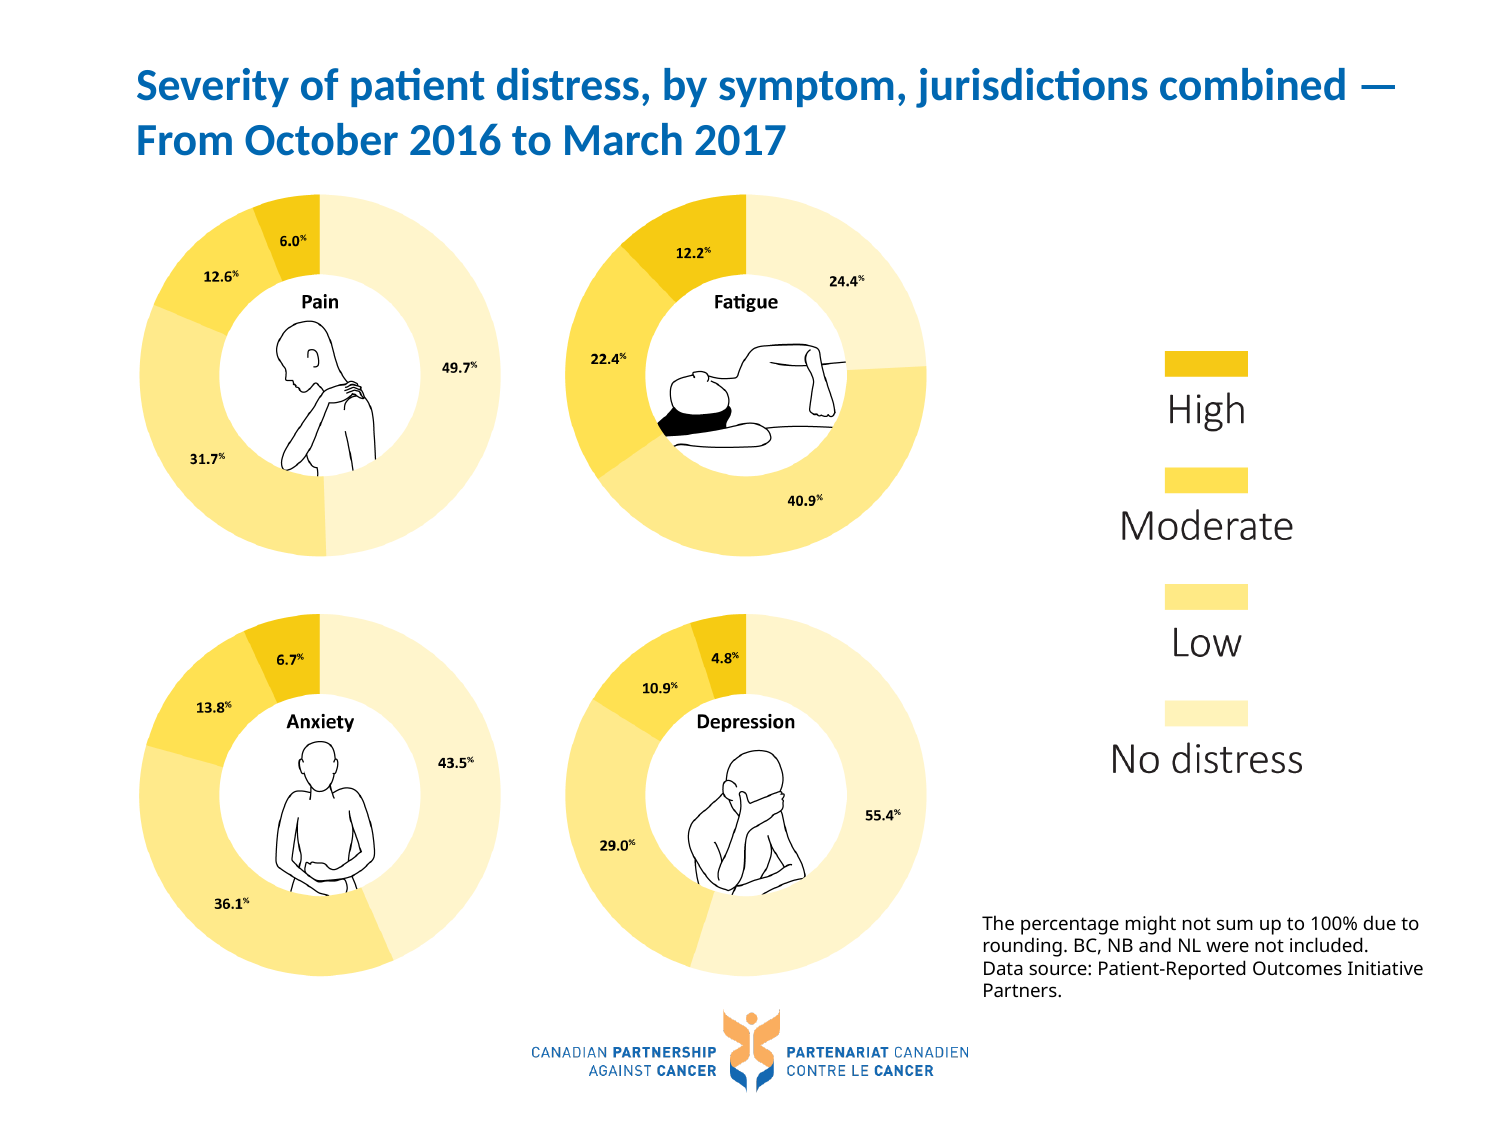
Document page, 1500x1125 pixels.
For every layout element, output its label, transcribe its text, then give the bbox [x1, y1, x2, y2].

picture [967, 325, 1445, 804]
text_box The percentage might not sum up to 100% due to rounding. BC, NB and NL were not included. Data source: Patient-Reported Outcomes Initiative Partners. [967, 904, 1471, 1009]
picture [138, 194, 968, 1093]
text_box Severity of patient distress, by symptom, jurisdictions combined — From October 2016 to March 2017 [121, 47, 1448, 172]
